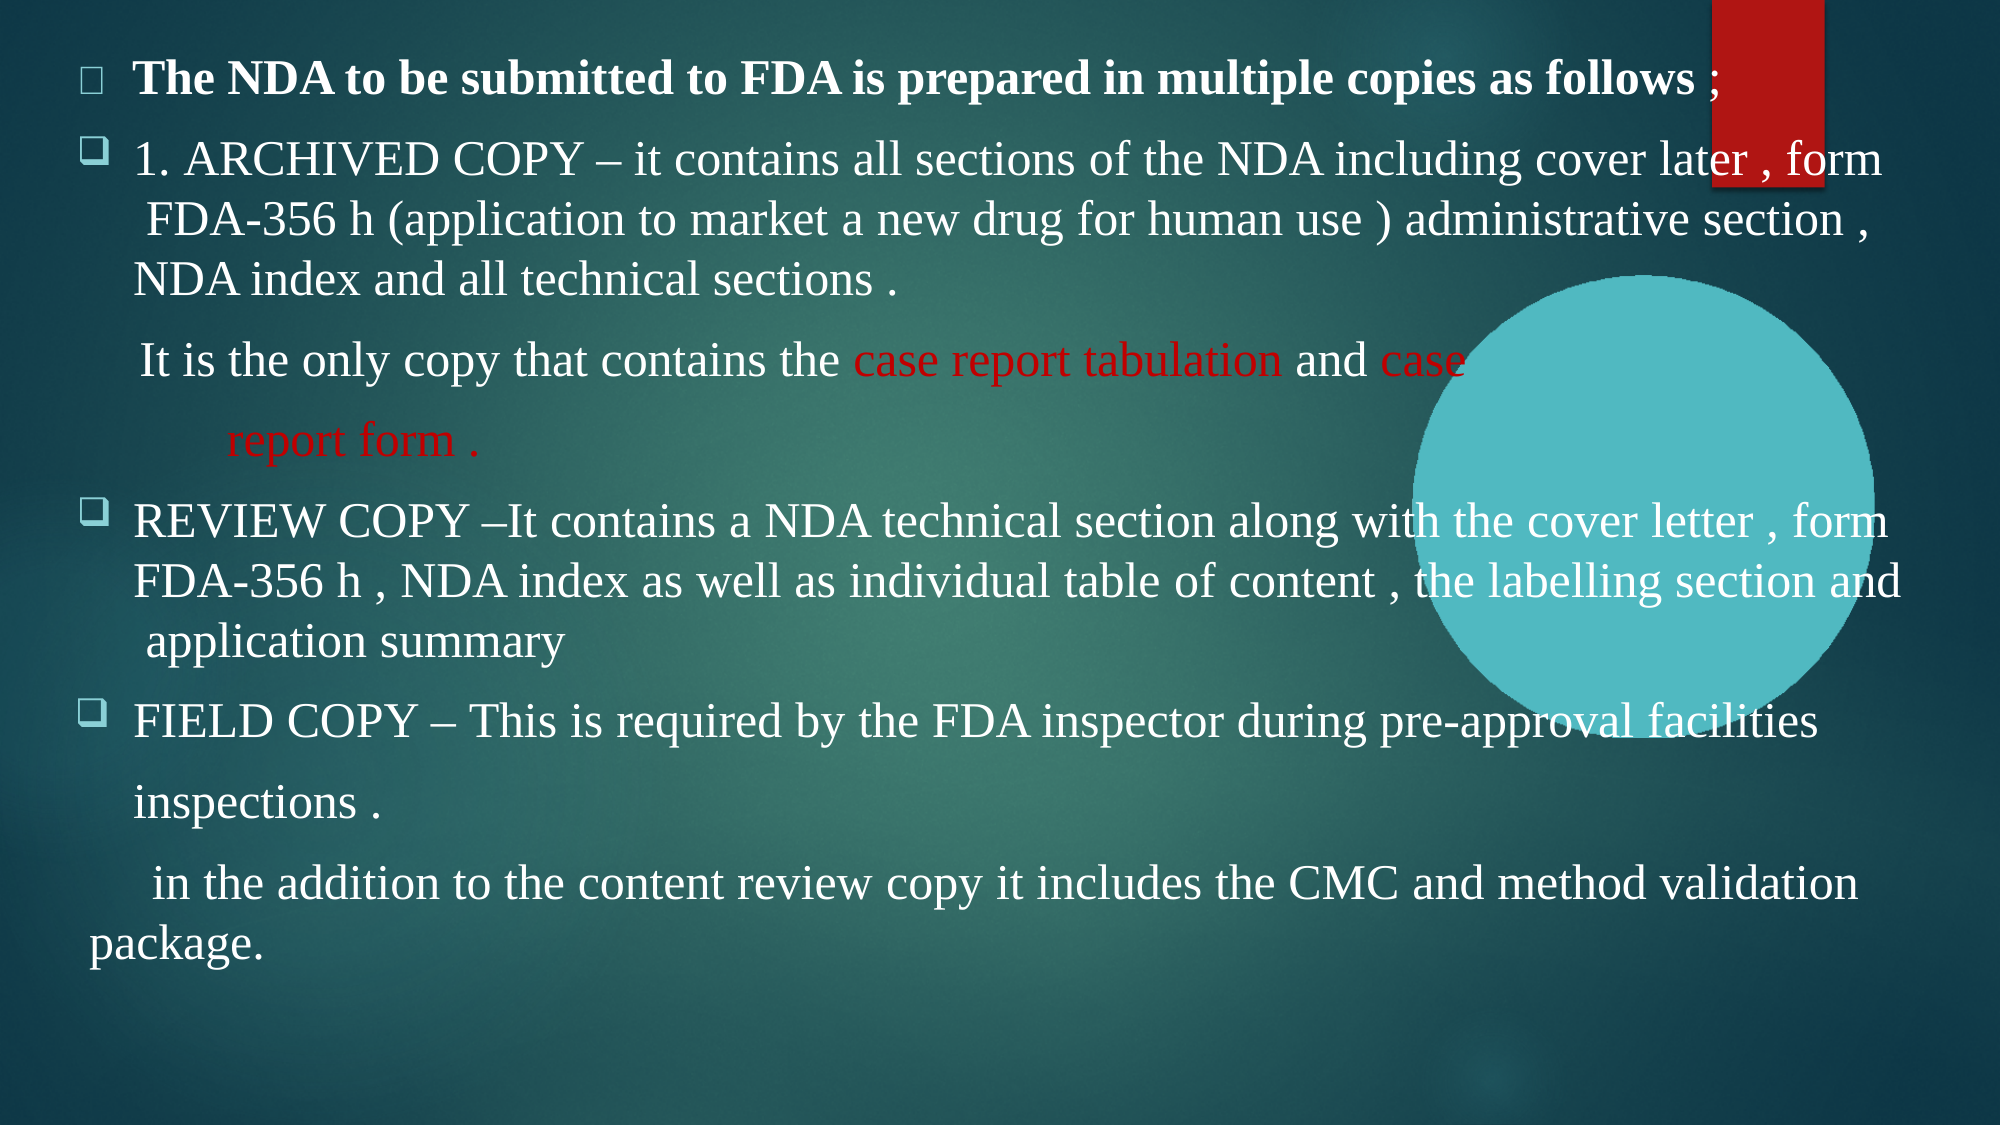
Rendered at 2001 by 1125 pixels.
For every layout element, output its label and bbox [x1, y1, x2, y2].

text_box [0, 0, 2000, 1125]
